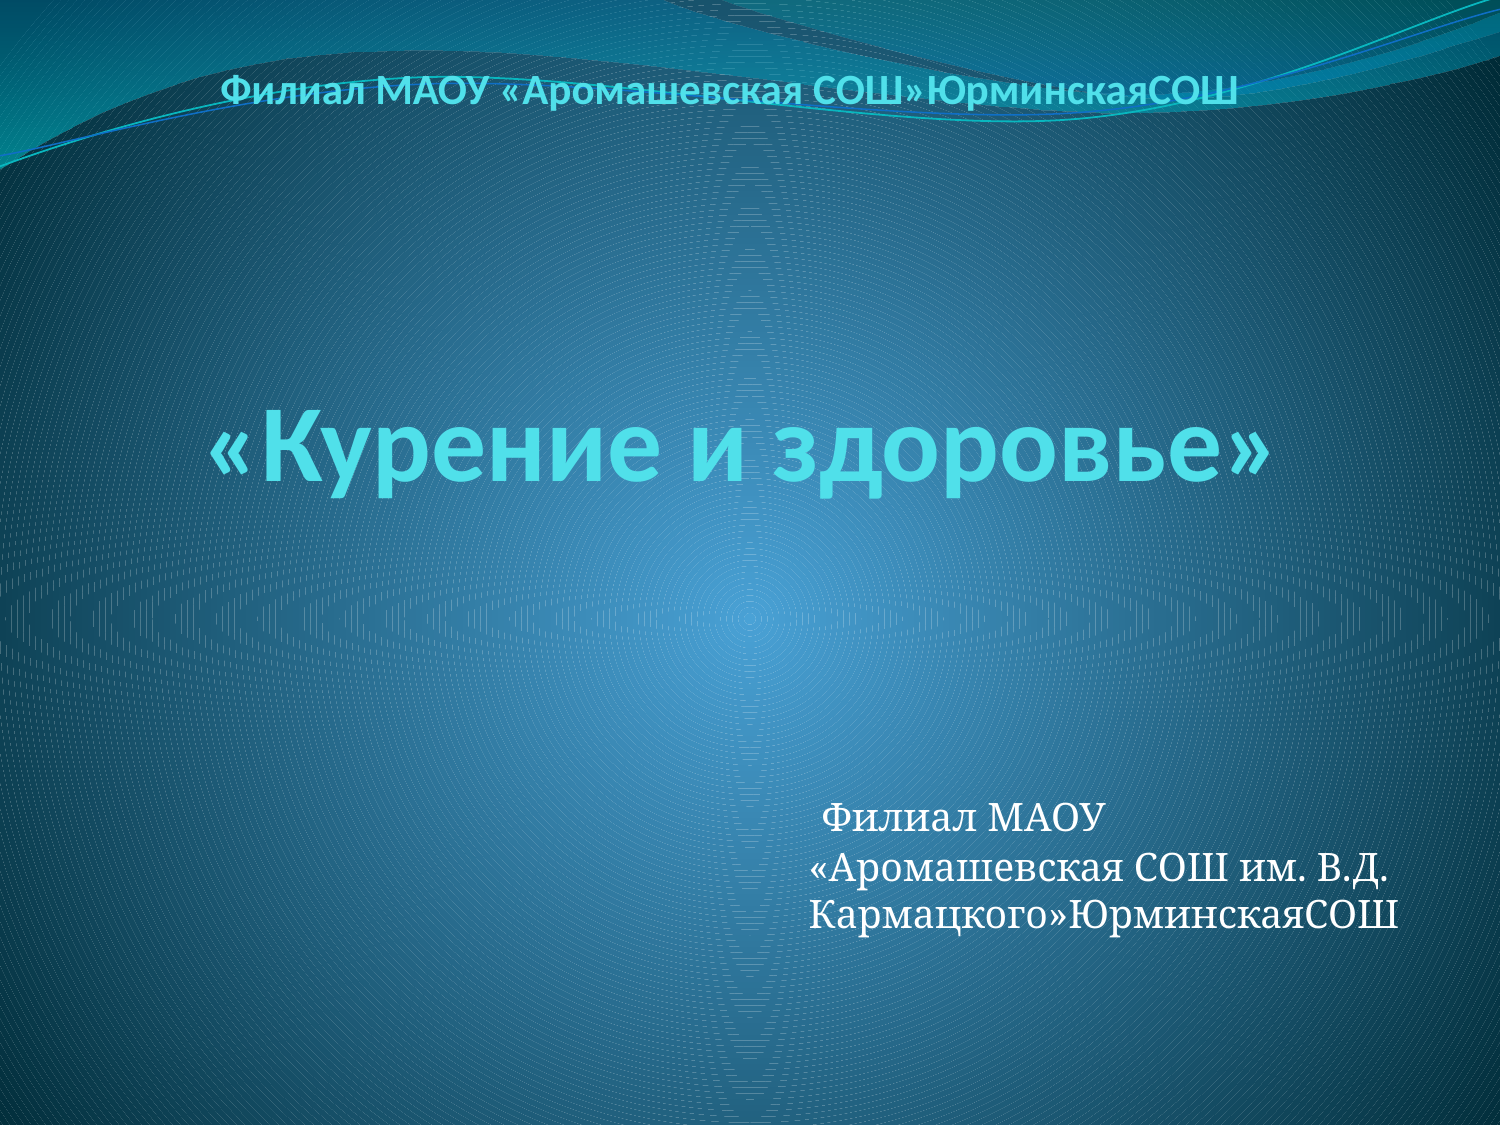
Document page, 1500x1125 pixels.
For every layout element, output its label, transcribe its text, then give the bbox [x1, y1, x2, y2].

title Филиал МАОУ «Аромашевская СОШ»ЮрминскаяСОШ «Курение и здоровье» [87, 58, 1376, 504]
subtitle Филиал МАОУ «Аромашевская СОШ им. В.Д. Кармацкого»ЮрминскаяСОШ [808, 773, 1412, 950]
